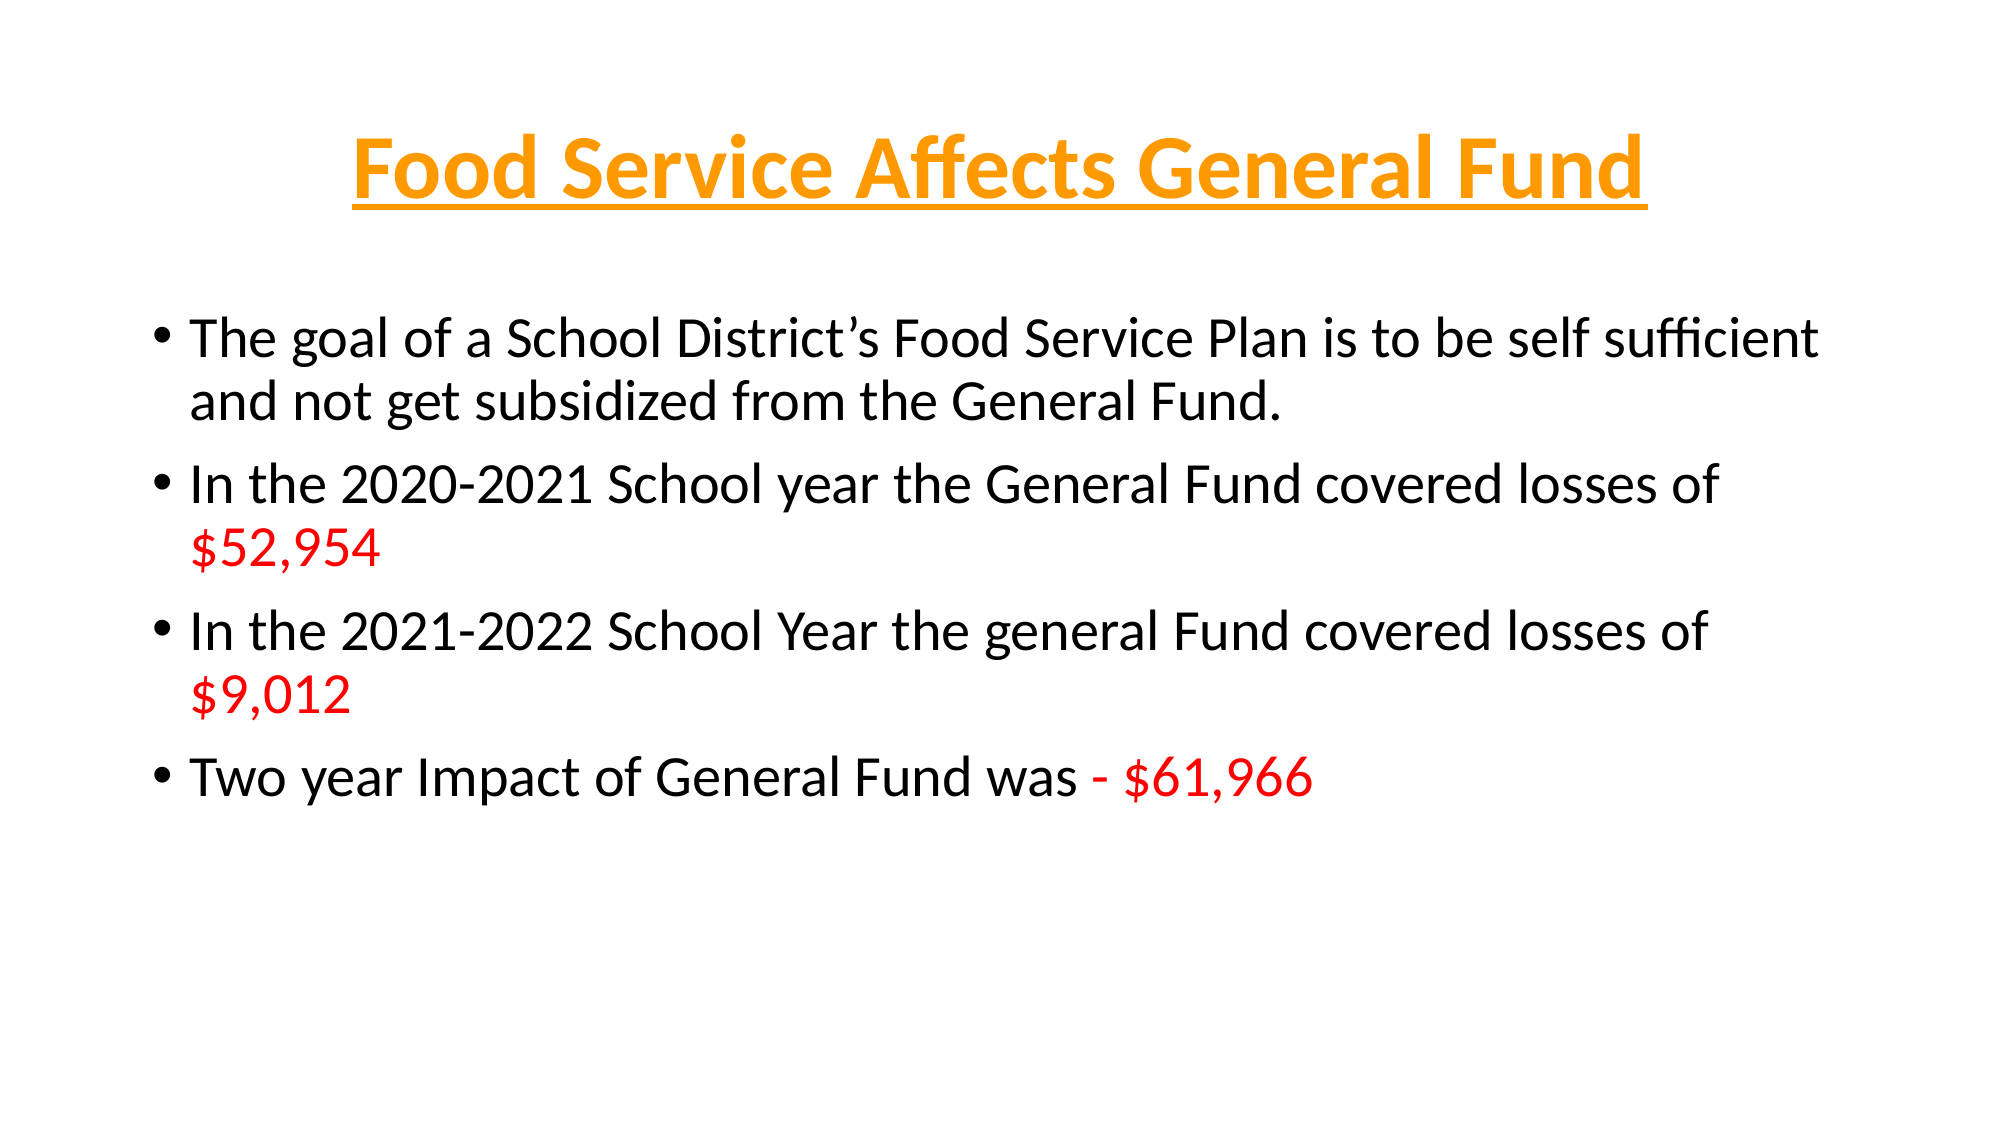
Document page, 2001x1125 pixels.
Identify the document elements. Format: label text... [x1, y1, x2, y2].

title Food Service Affects General Fund [137, 59, 1863, 278]
list The goal of a School District’s Food Service Plan is to be self sufficient and not get subsidized from the General Fund. In the 2020-2021 School year the General Fund covered losses of $52,954 In the 2021-2022 School Year the general Fund covered losses of $9,012 Two year Impact of General Fund was - $61,966 [137, 299, 1863, 1014]
